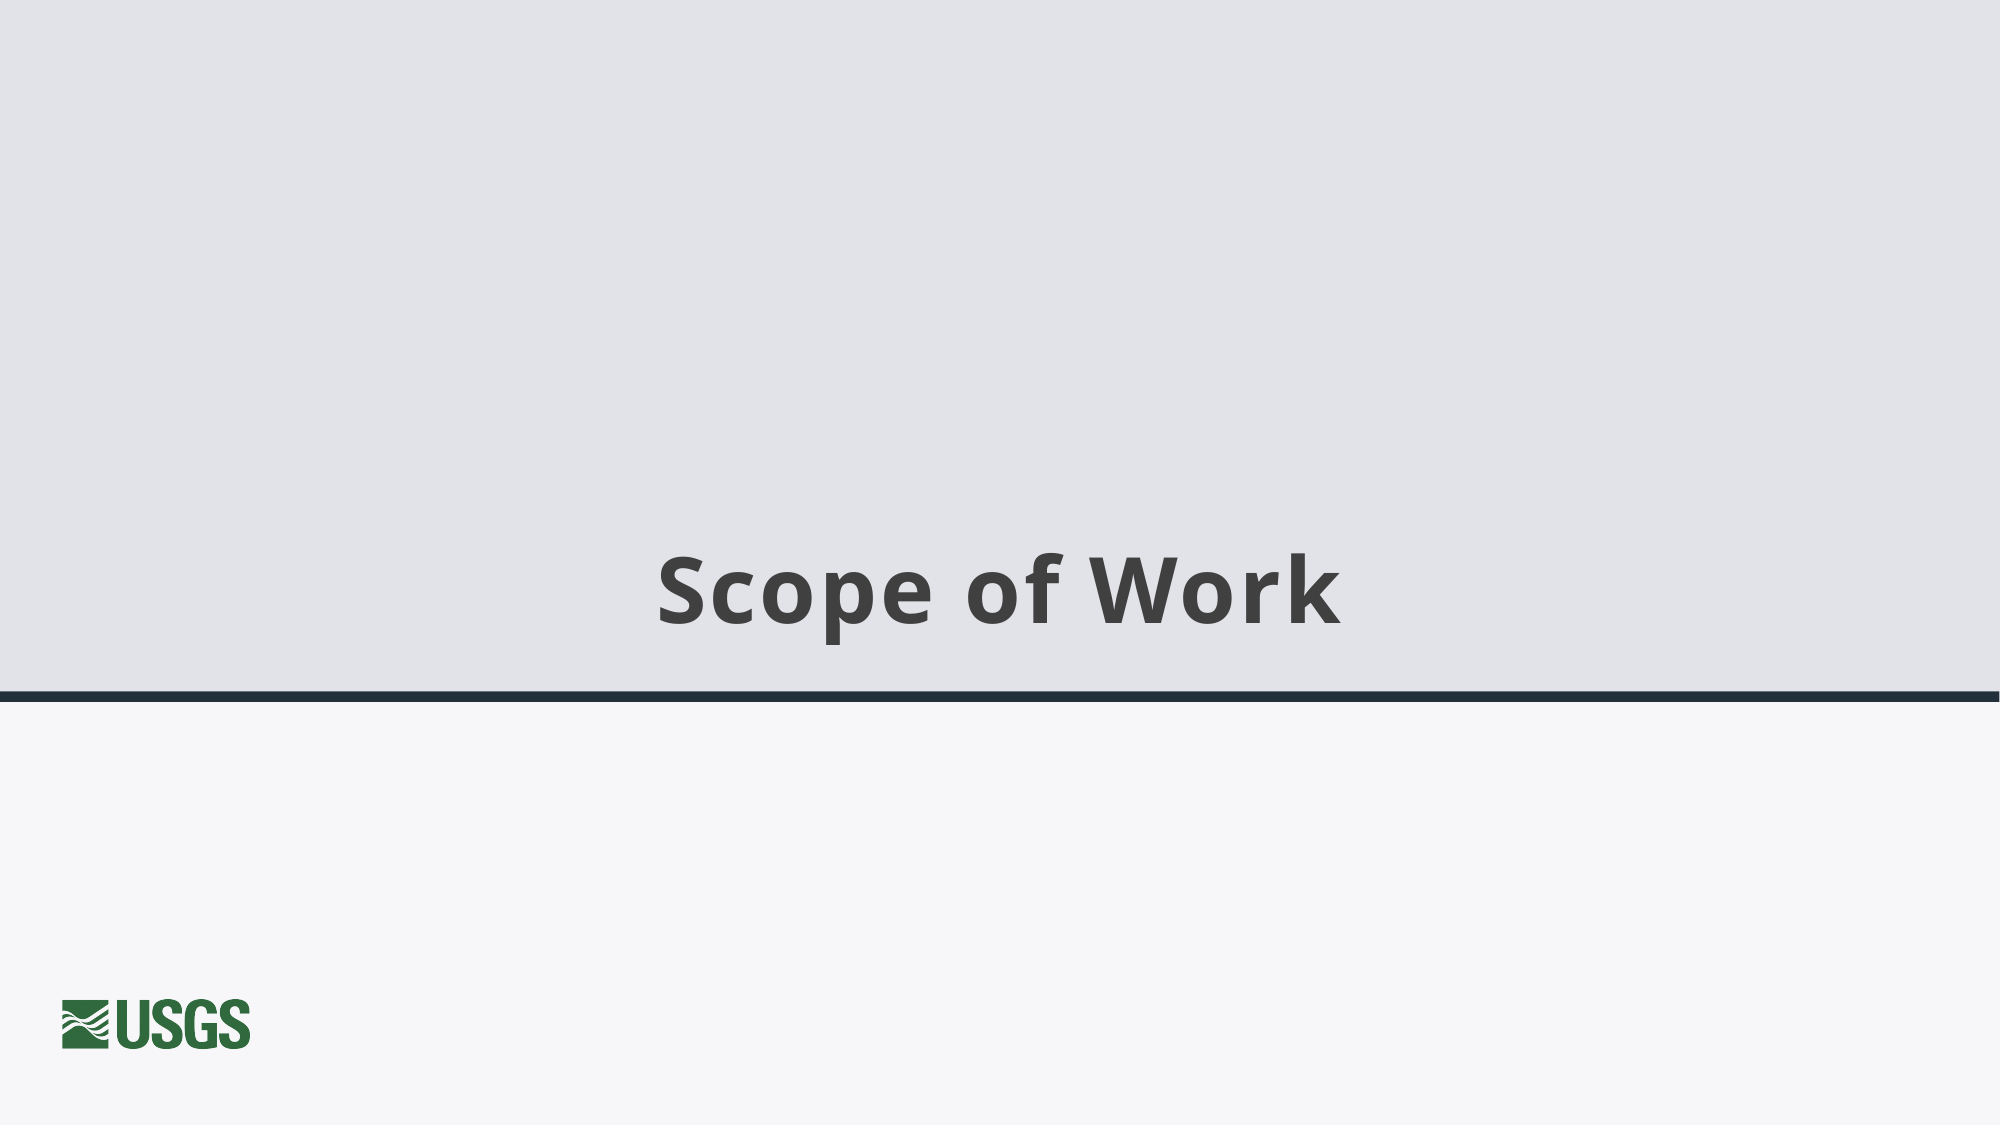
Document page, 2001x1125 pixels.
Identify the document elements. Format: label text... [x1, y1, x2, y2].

title Scope of Work [130, 230, 1869, 657]
picture [62, 999, 250, 1050]
